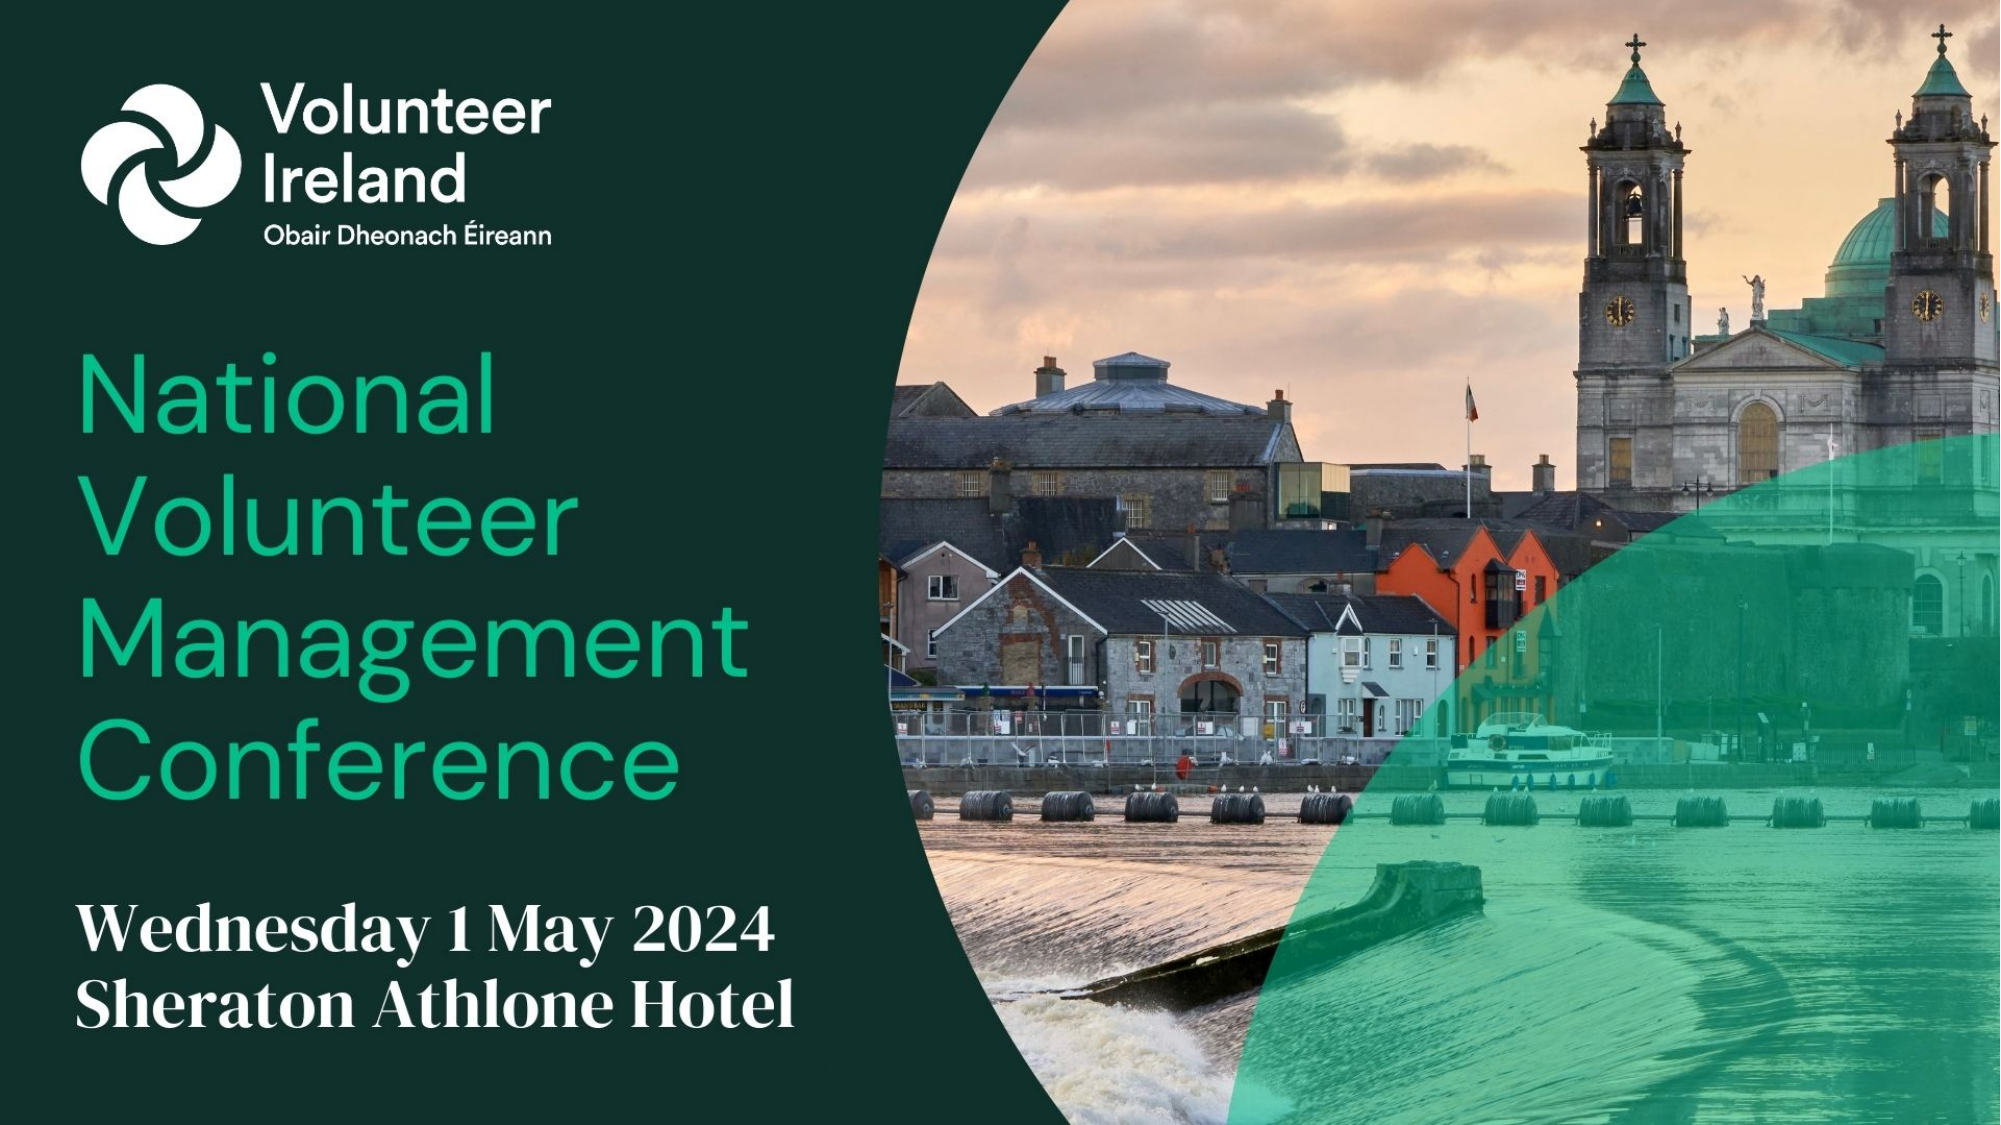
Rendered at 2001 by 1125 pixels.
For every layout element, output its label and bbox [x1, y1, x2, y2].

list [0, 0, 2000, 1125]
